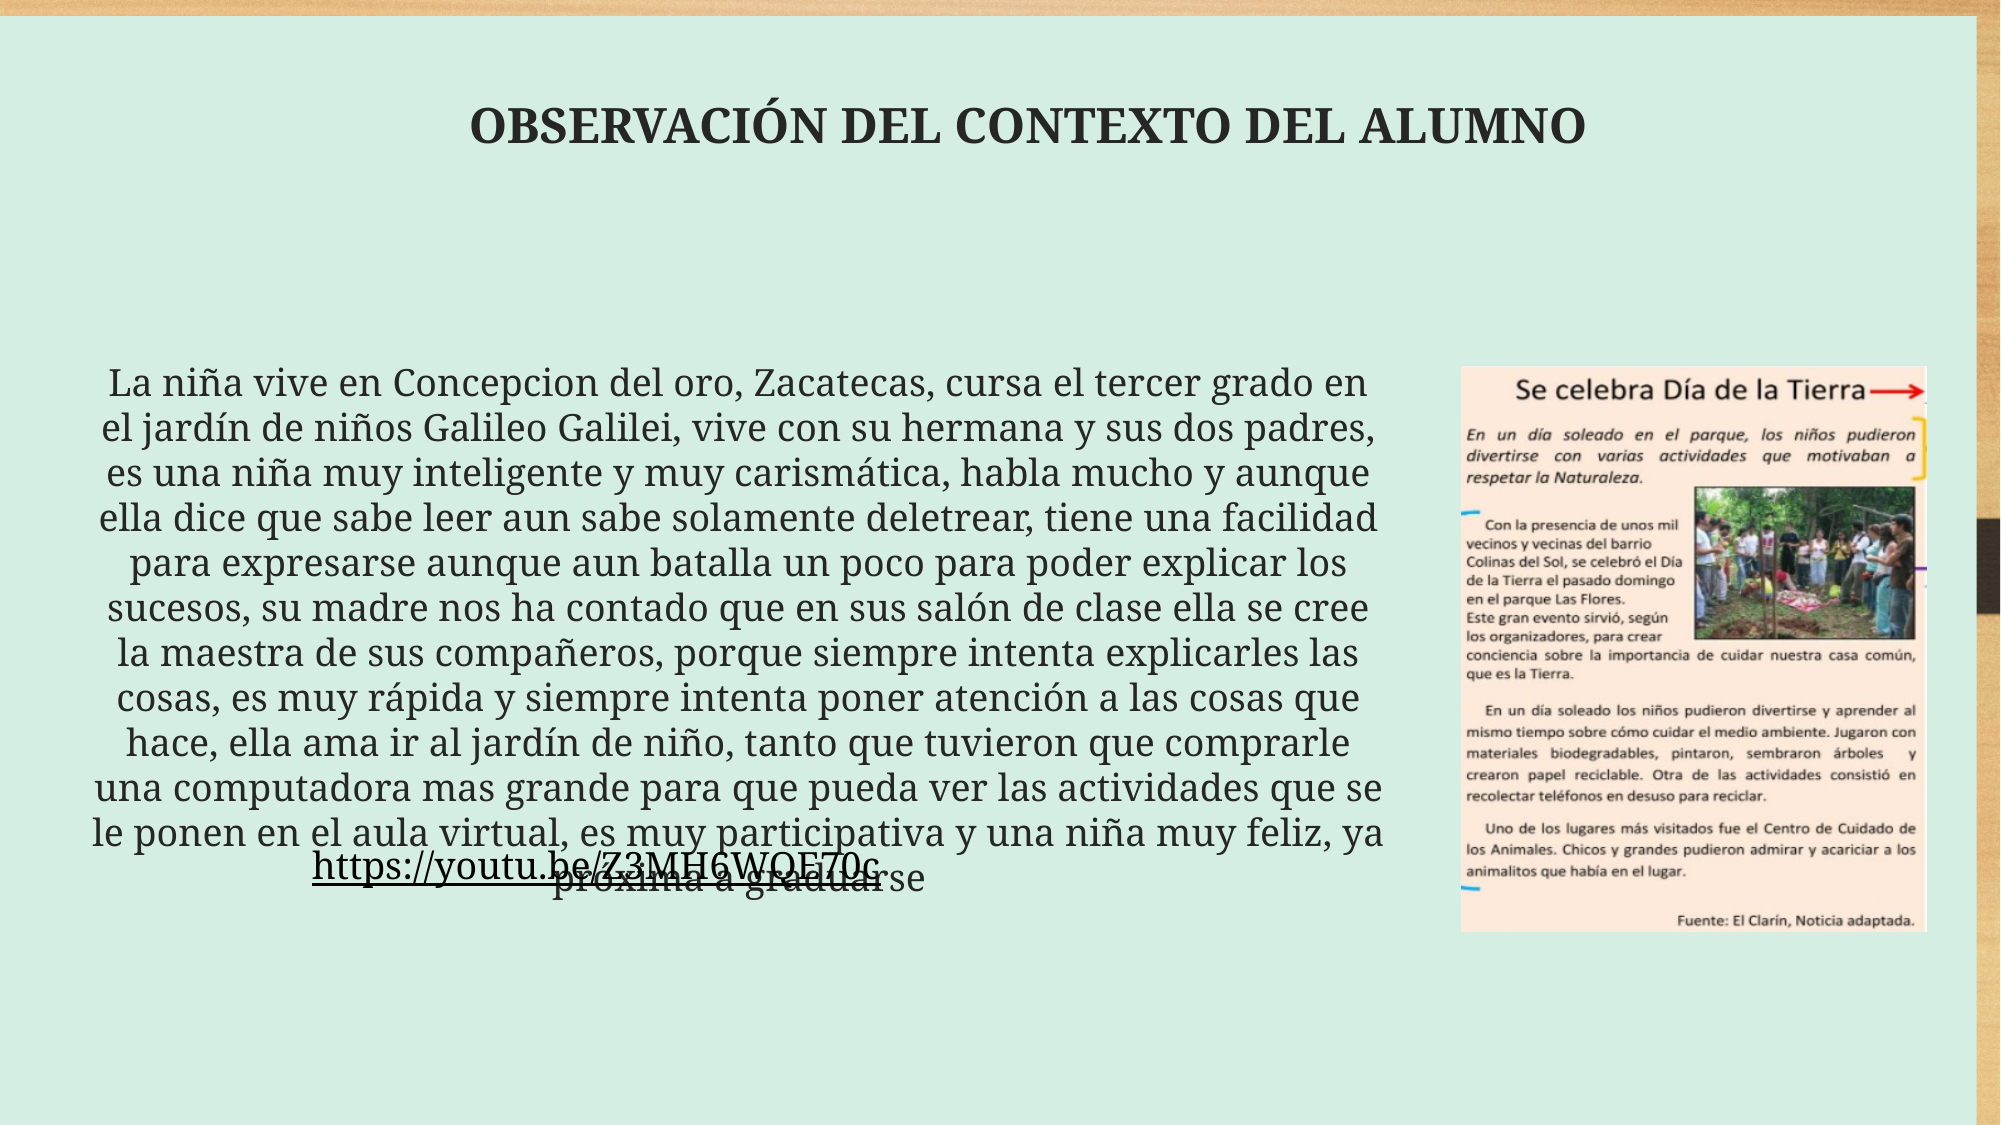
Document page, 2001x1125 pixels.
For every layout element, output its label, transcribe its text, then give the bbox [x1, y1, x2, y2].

text_box https://youtu.be/Z3MH6WQE70c [297, 835, 1297, 901]
picture [1461, 366, 1927, 932]
title OBSERVACIÓN DEL CONTEXTO DEL ALUMNO [240, 85, 1816, 207]
picture [0, 0, 2001, 1125]
list La niña vive en Concepcion del oro, Zacatecas, cursa el tercer grado en el jardín de niños Galileo Galilei, vive con su hermana y sus dos padres, es una niña muy inteligente y muy carismática, habla mucho y aunque ella dice que sabe leer aun sabe solamente deletrear, tiene una facilidad para expresarse aunque aun batalla un poco para poder explicar los sucesos, su madre nos ha contado que en sus salón de clase ella se cree la maestra de sus compañeros, porque siempre intenta explicarles las cosas, es muy rápida y siempre intenta poner atención a las cosas que hace, ella ama ir al jardín de niño, tanto que tuvieron que comprarle una computadora mas grande para que pueda ver las actividades que se le ponen en el aula virtual, es muy participativa y una niña muy feliz, ya próxima a graduarse [73, 351, 1405, 1125]
text_box [0, 15, 1978, 1125]
